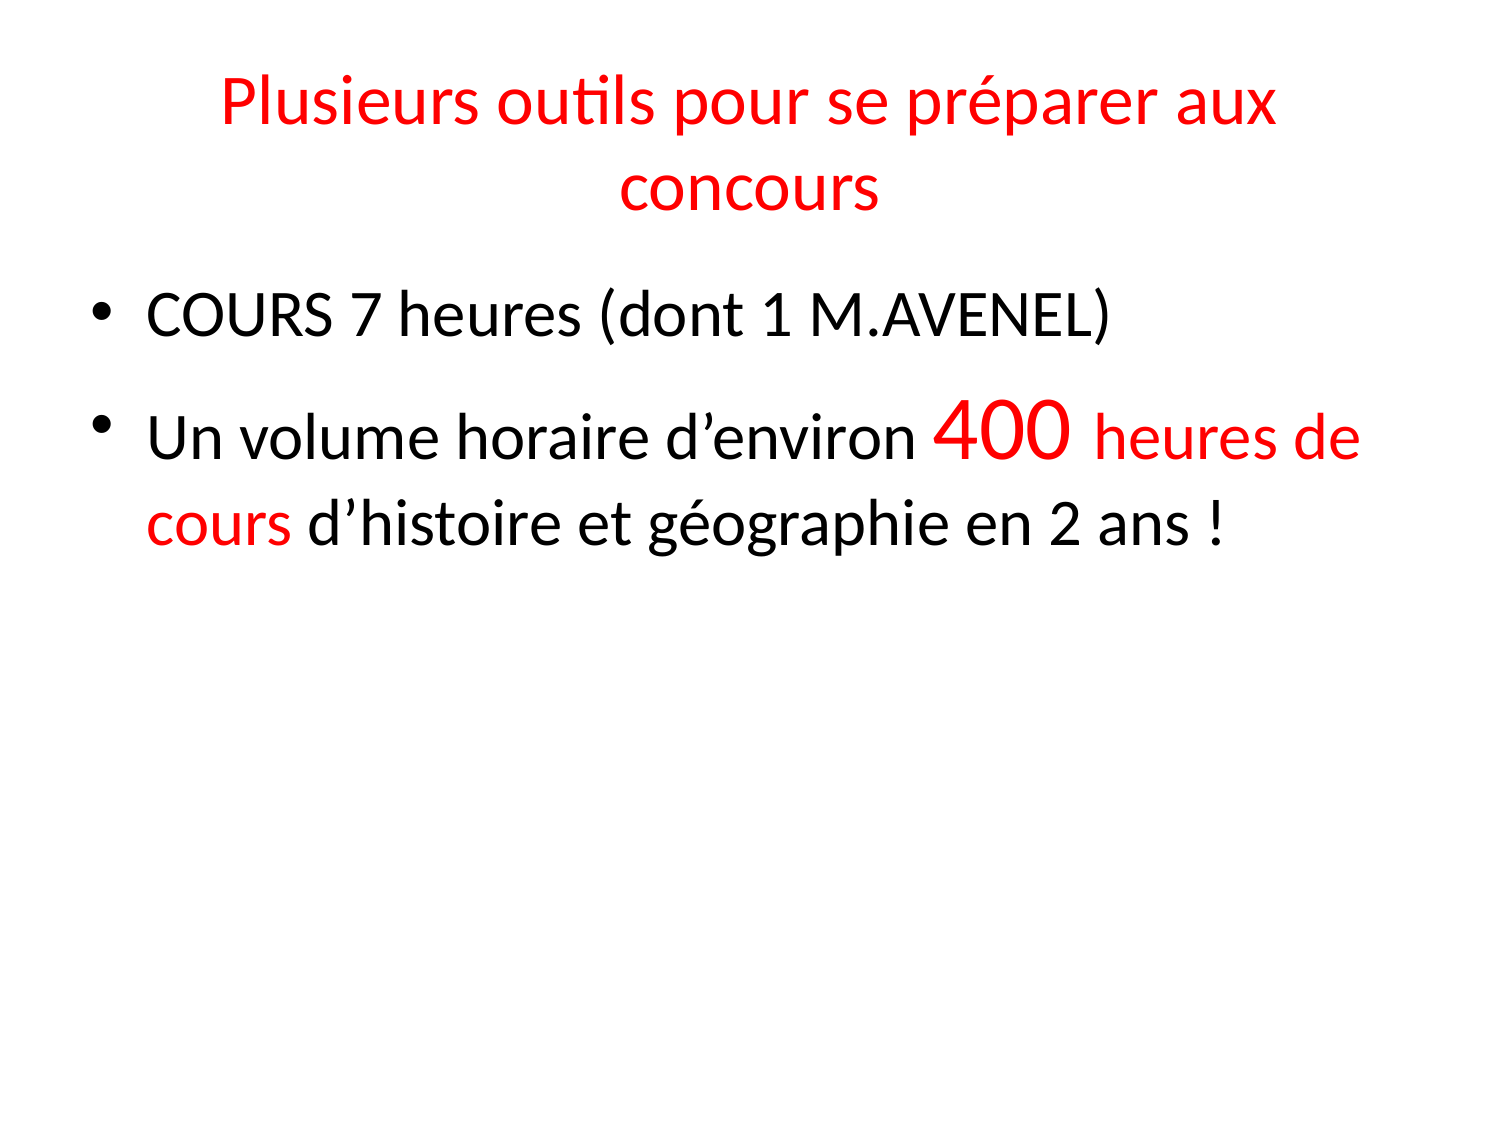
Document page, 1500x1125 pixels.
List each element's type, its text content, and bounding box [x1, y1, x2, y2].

list COURS 7 heures (dont 1 M.AVENEL) Un volume horaire d’environ 400 heures de cours d’histoire et géographie en 2 ans ! [75, 262, 1425, 1005]
title Plusieurs outils pour se préparer aux concours [75, 45, 1425, 233]
